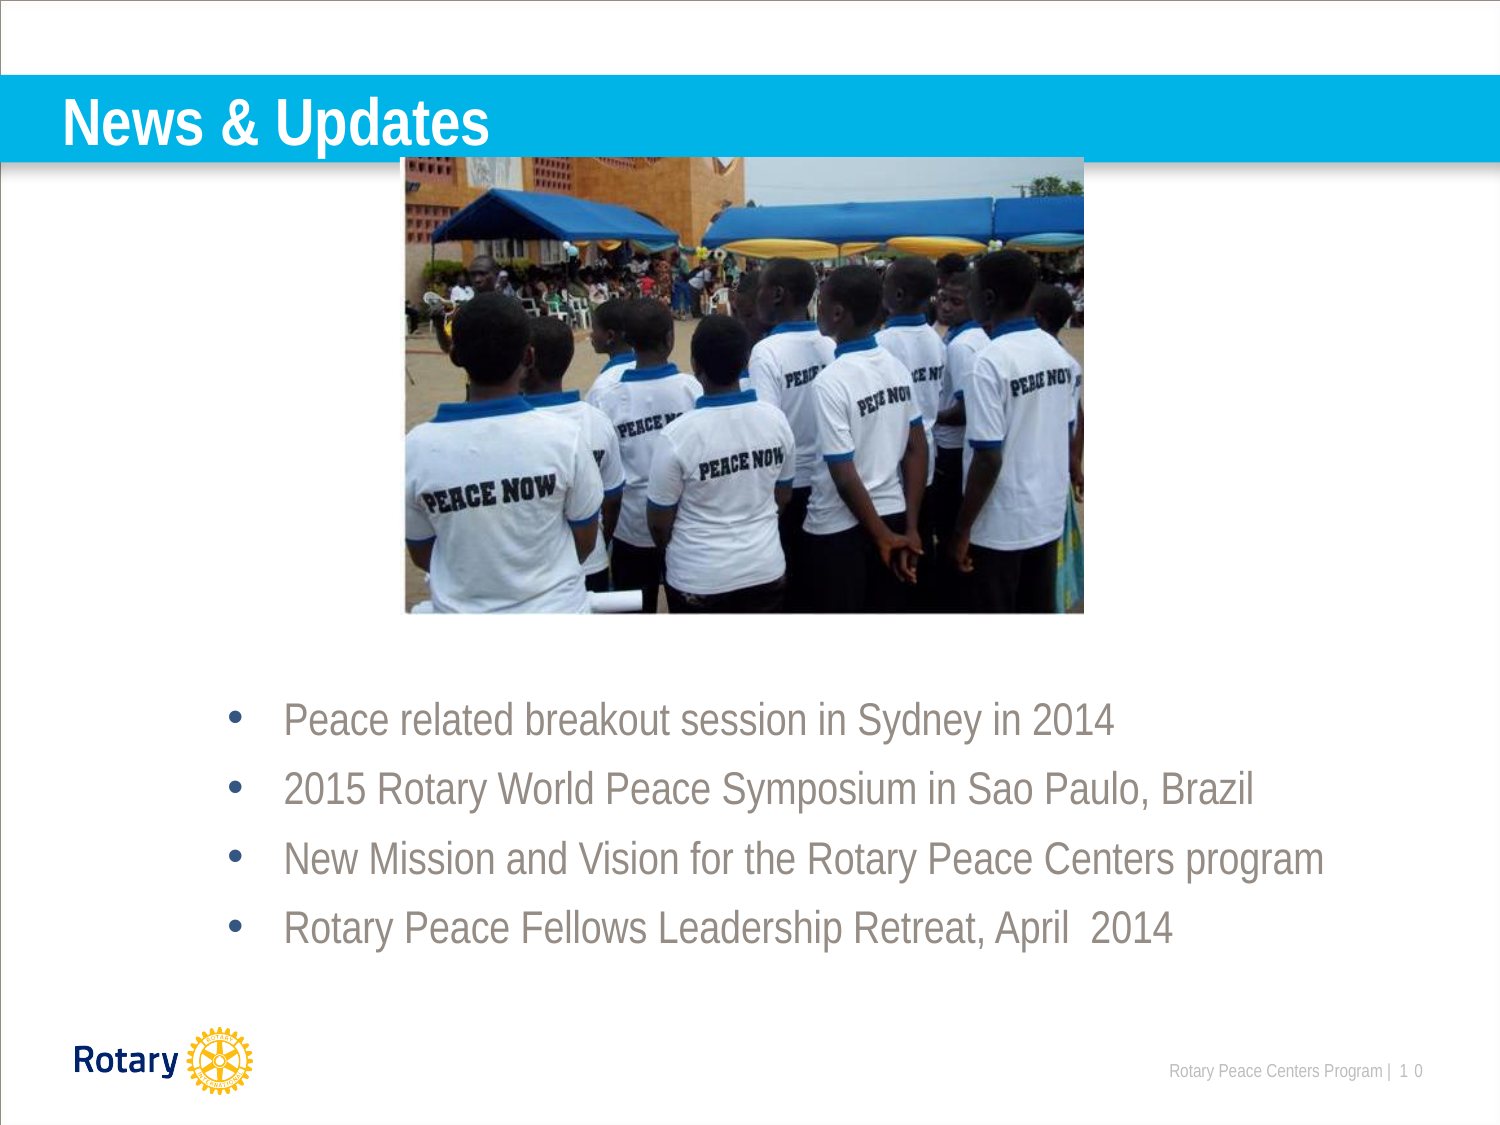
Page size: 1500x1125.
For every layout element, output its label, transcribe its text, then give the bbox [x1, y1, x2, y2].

list Peace related breakout session in Sydney in 2014 2015 Rotary World Peace Symposium in Sao Paulo, Brazil New Mission and Vision for the Rotary Peace Centers program Rotary Peace Fellows Leadership Retreat, April 2014 [212, 612, 1363, 1009]
picture [399, 158, 1085, 615]
picture [75, 1027, 253, 1095]
title News & Updates [62, 75, 1500, 163]
